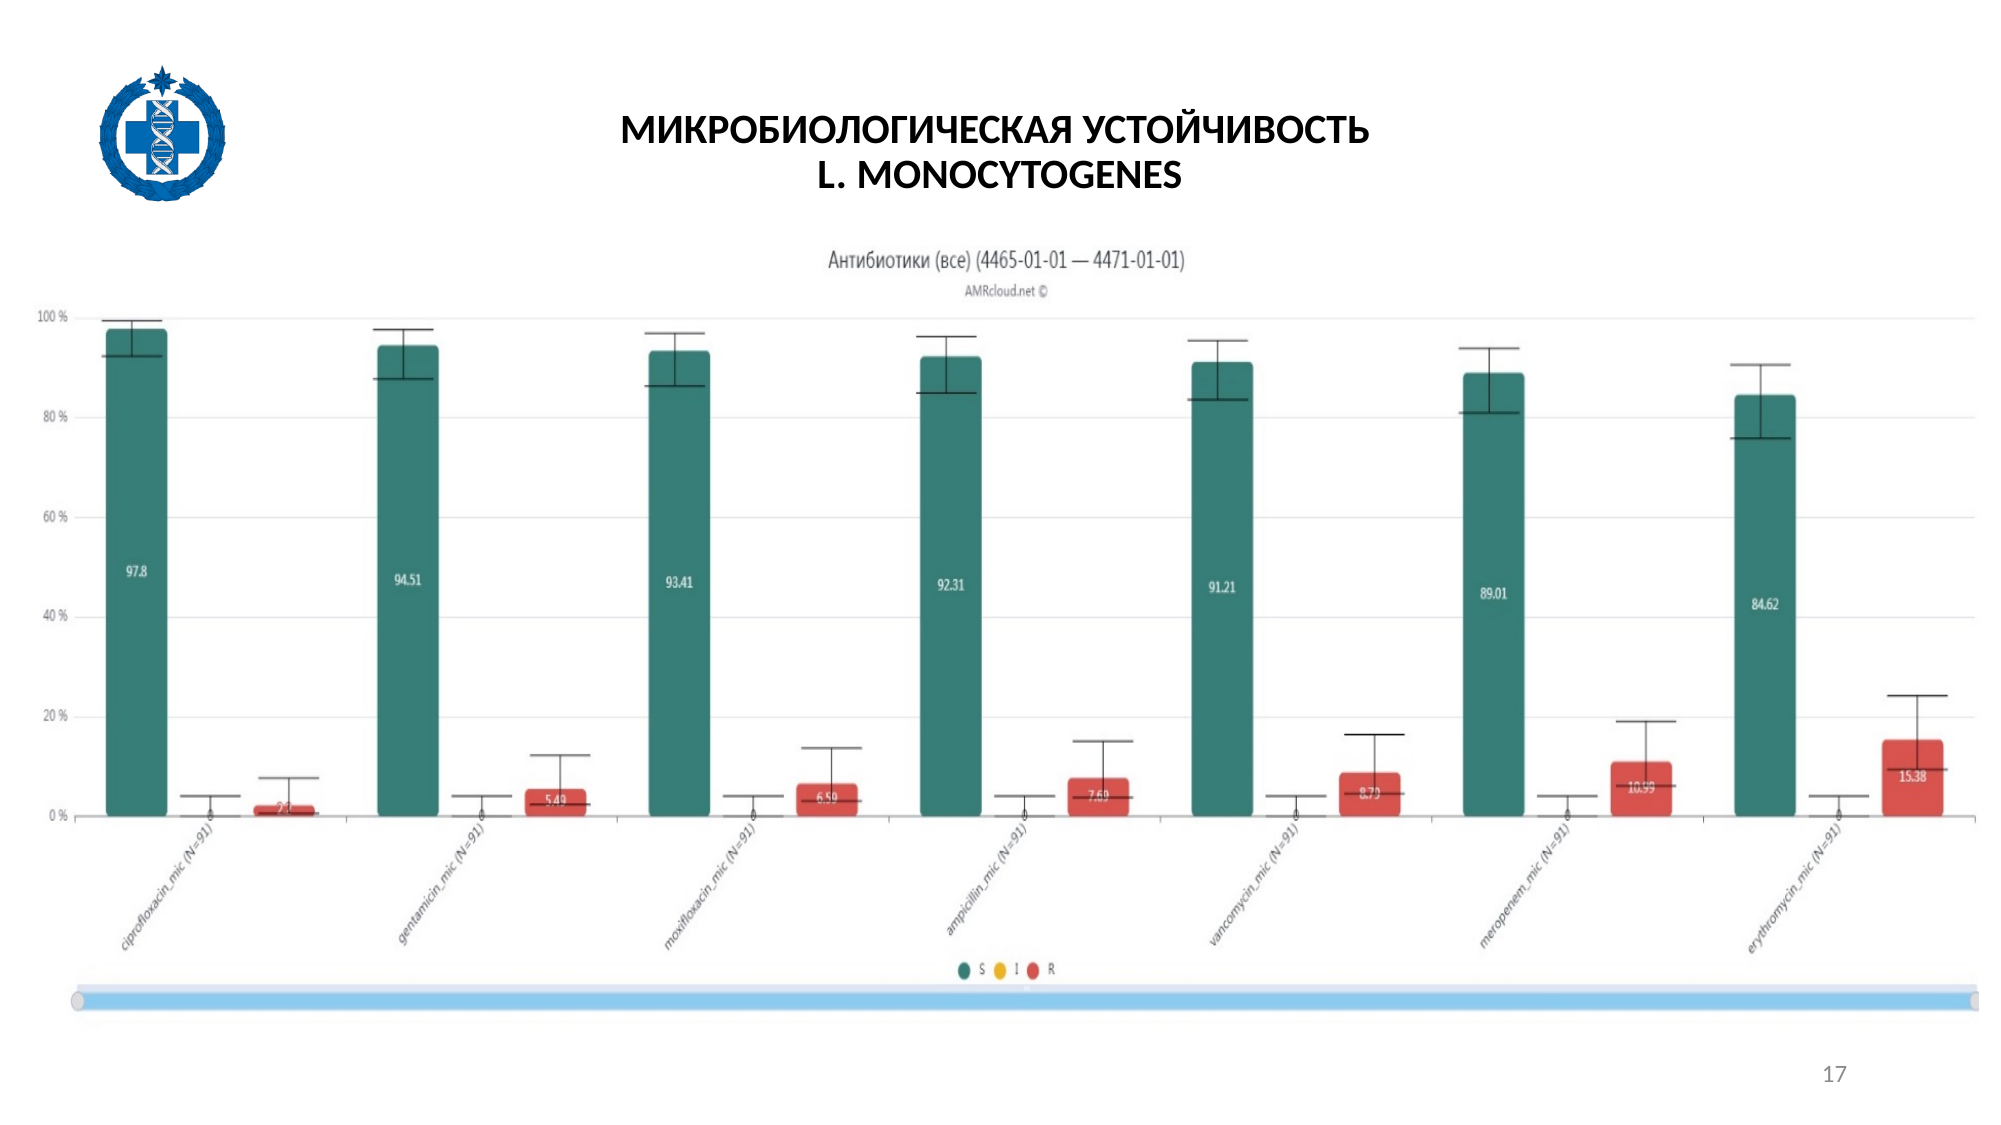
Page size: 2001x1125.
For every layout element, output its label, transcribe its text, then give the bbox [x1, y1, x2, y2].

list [34, 245, 1979, 1038]
slide_number 17 [1412, 1042, 1863, 1103]
picture [92, 59, 233, 207]
title МИКРОБИОЛОГИЧЕСКАЯ УСТОЙЧИВОСТЬ L. MONOCYTOGENES [353, 59, 1647, 245]
